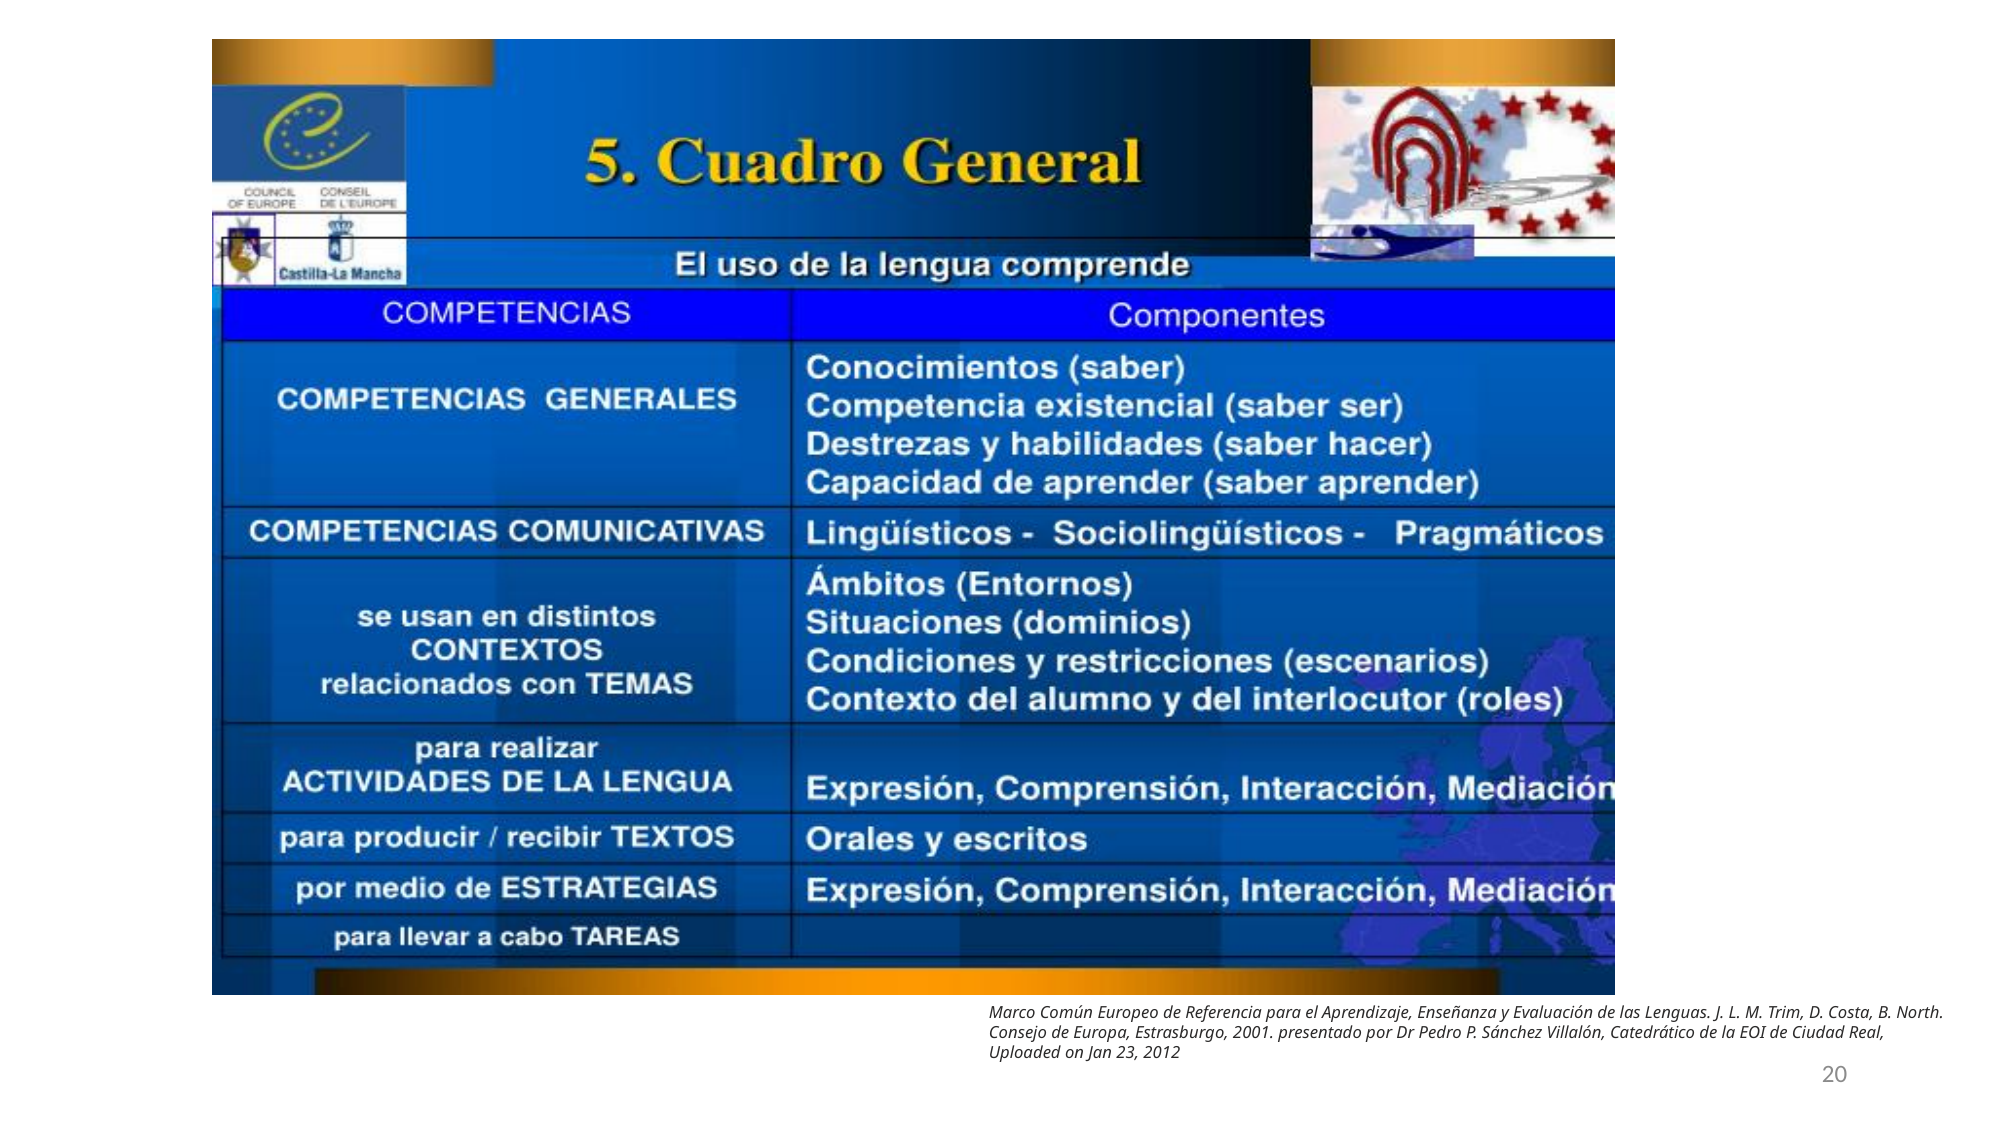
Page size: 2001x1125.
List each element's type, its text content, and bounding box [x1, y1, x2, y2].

text_box Marco Común Europeo de Referencia para el Aprendizaje, Enseñanza y Evaluación de las Lenguas. J. L. M. Trim, D. Costa, B. North. Consejo de Europa, Estrasburgo, 2001. presentado por Dr Pedro P. Sánchez Villalón, Catedrático de la EOI de Ciudad Real, Uploaded on Jan 23, 2012 [974, 994, 1975, 1070]
slide_number 20 [1412, 1070, 1863, 1103]
picture [212, 39, 1615, 995]
